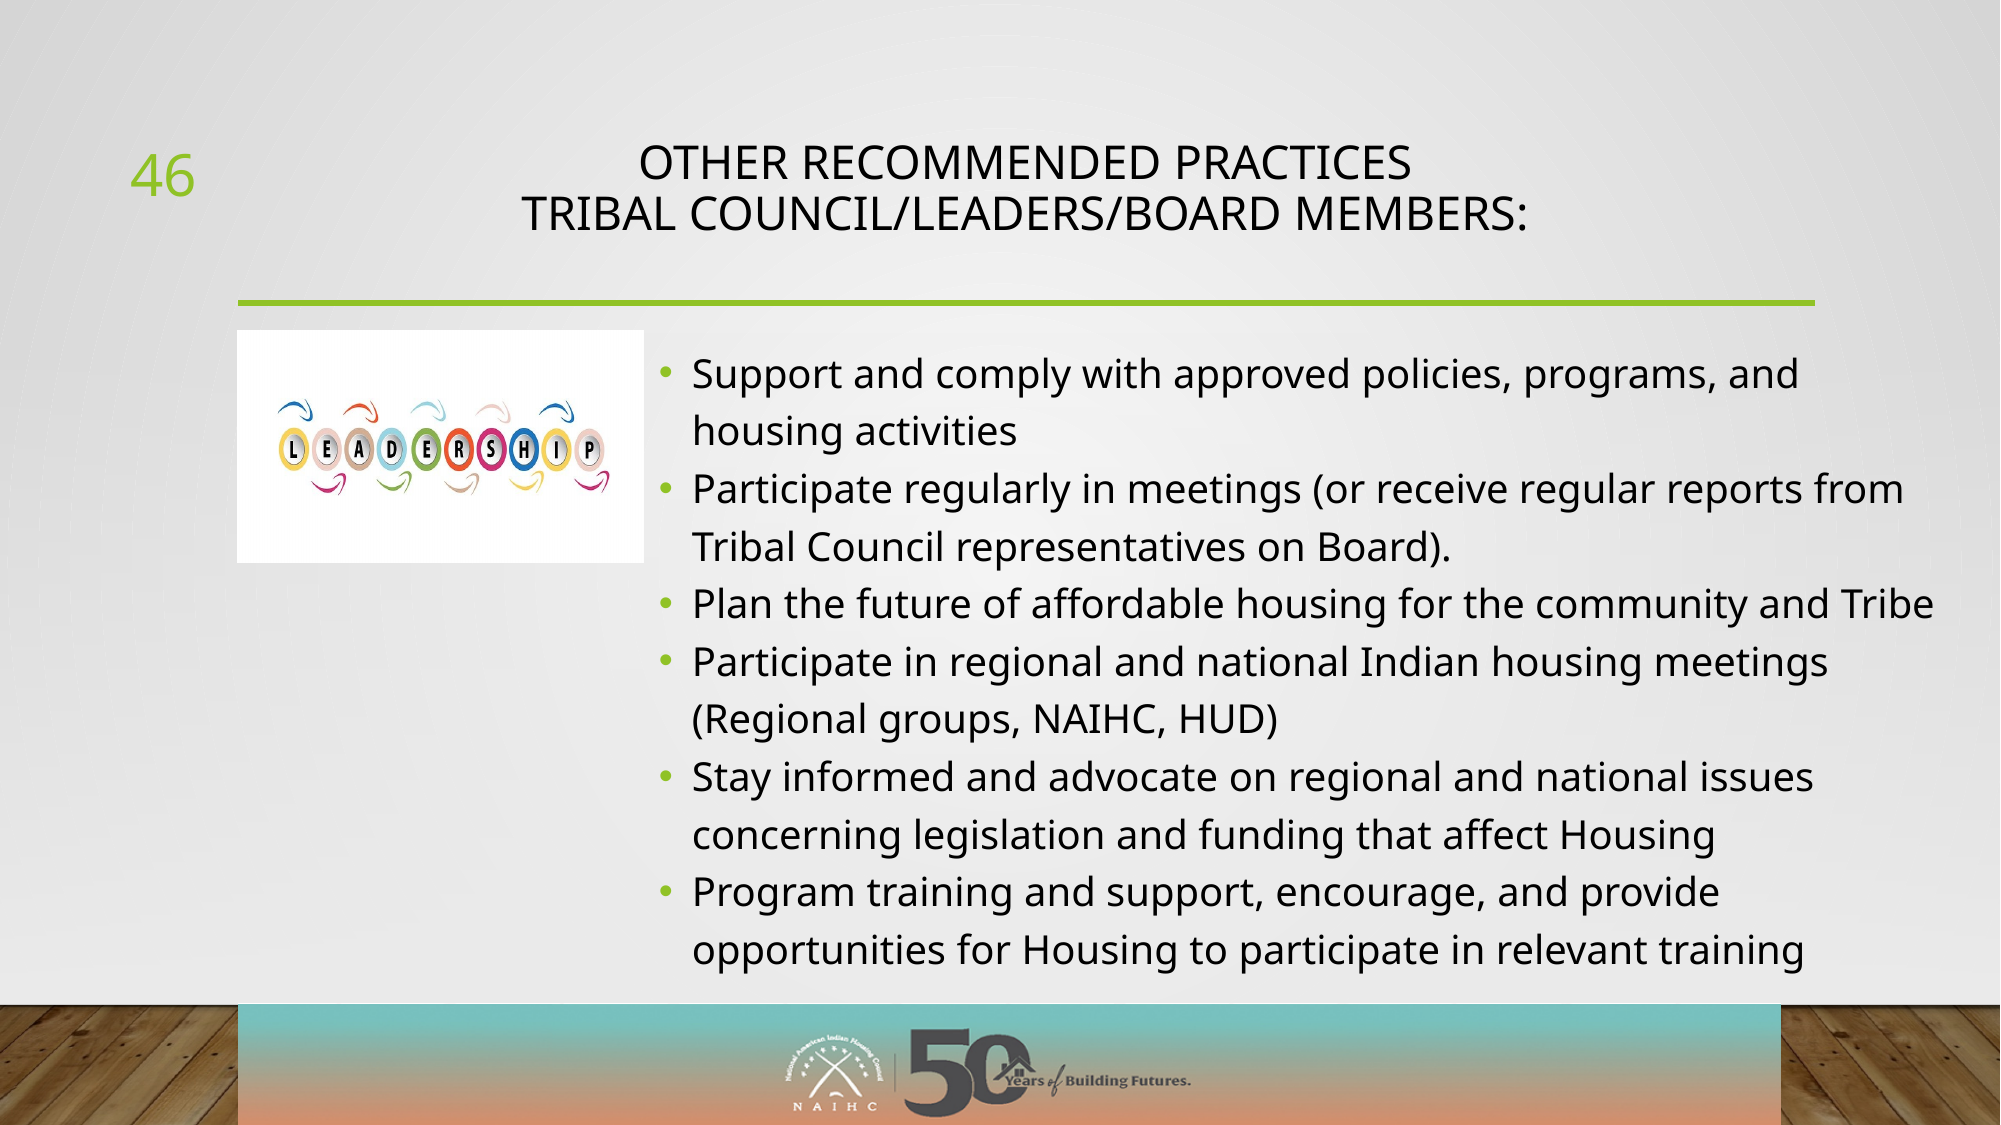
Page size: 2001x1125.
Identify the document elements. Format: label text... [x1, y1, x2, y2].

picture [0, 1002, 2000, 1125]
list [237, 330, 645, 563]
title Other Recommended Practices Tribal Council/Leaders/Board Members: [237, 132, 1814, 306]
slide_number 46 [78, 131, 212, 214]
list Support and comply with approved policies, programs, and housing activities Participate regularly in meetings (or receive regular reports from Tribal Council representatives on Board). Plan the future of affordable housing for the community and Tribe Participate in regional and national Indian housing meetings (Regional groups, NAIHC, HUD) Stay informed and advocate on regional and national issues concerning legislation and funding that affect Housing Program training and support, encourage, and provide opportunities for Housing to participate in relevant training [643, 330, 1953, 993]
